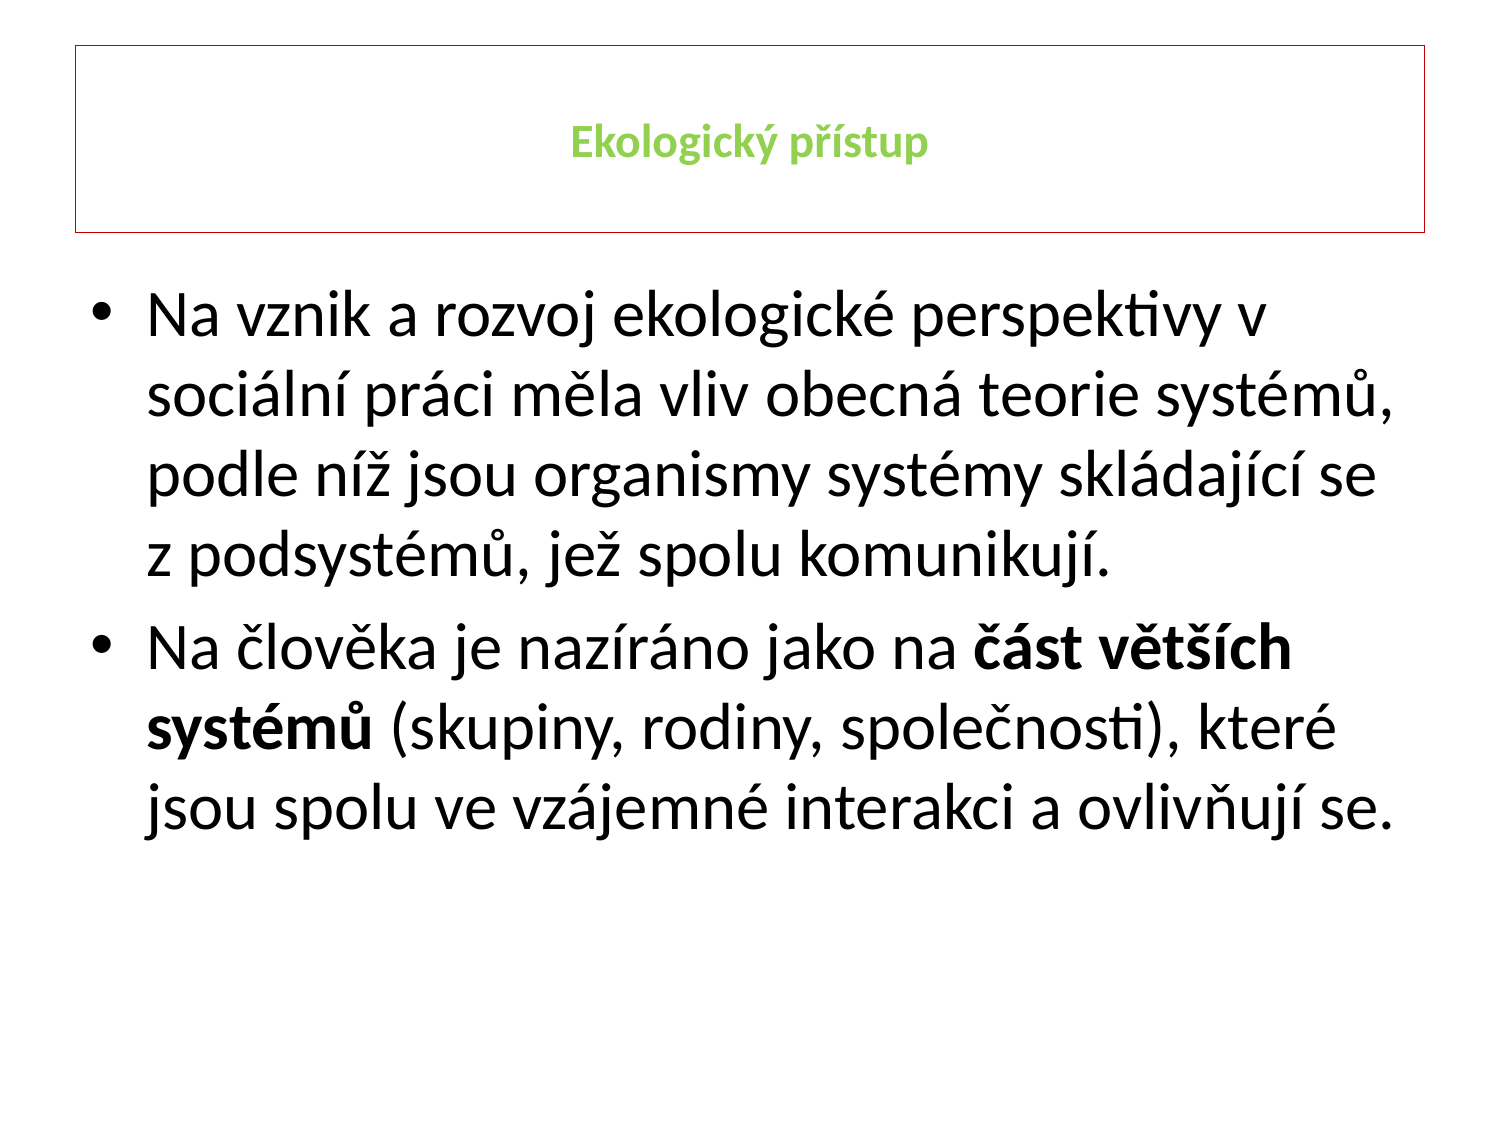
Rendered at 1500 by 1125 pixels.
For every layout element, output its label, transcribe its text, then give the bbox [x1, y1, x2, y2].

title Ekologický přístup [75, 45, 1425, 233]
list Na vznik a rozvoj ekologické perspektivy v sociální práci měla vliv obecná teorie systémů, podle níž jsou organismy systémy skládající se z podsystémů, jež spolu komunikují. Na člověka je nazíráno jako na část větších systémů (skupiny, rodiny, společnosti), které jsou spolu ve vzájemné interakci a ovlivňují se. [75, 262, 1425, 1005]
